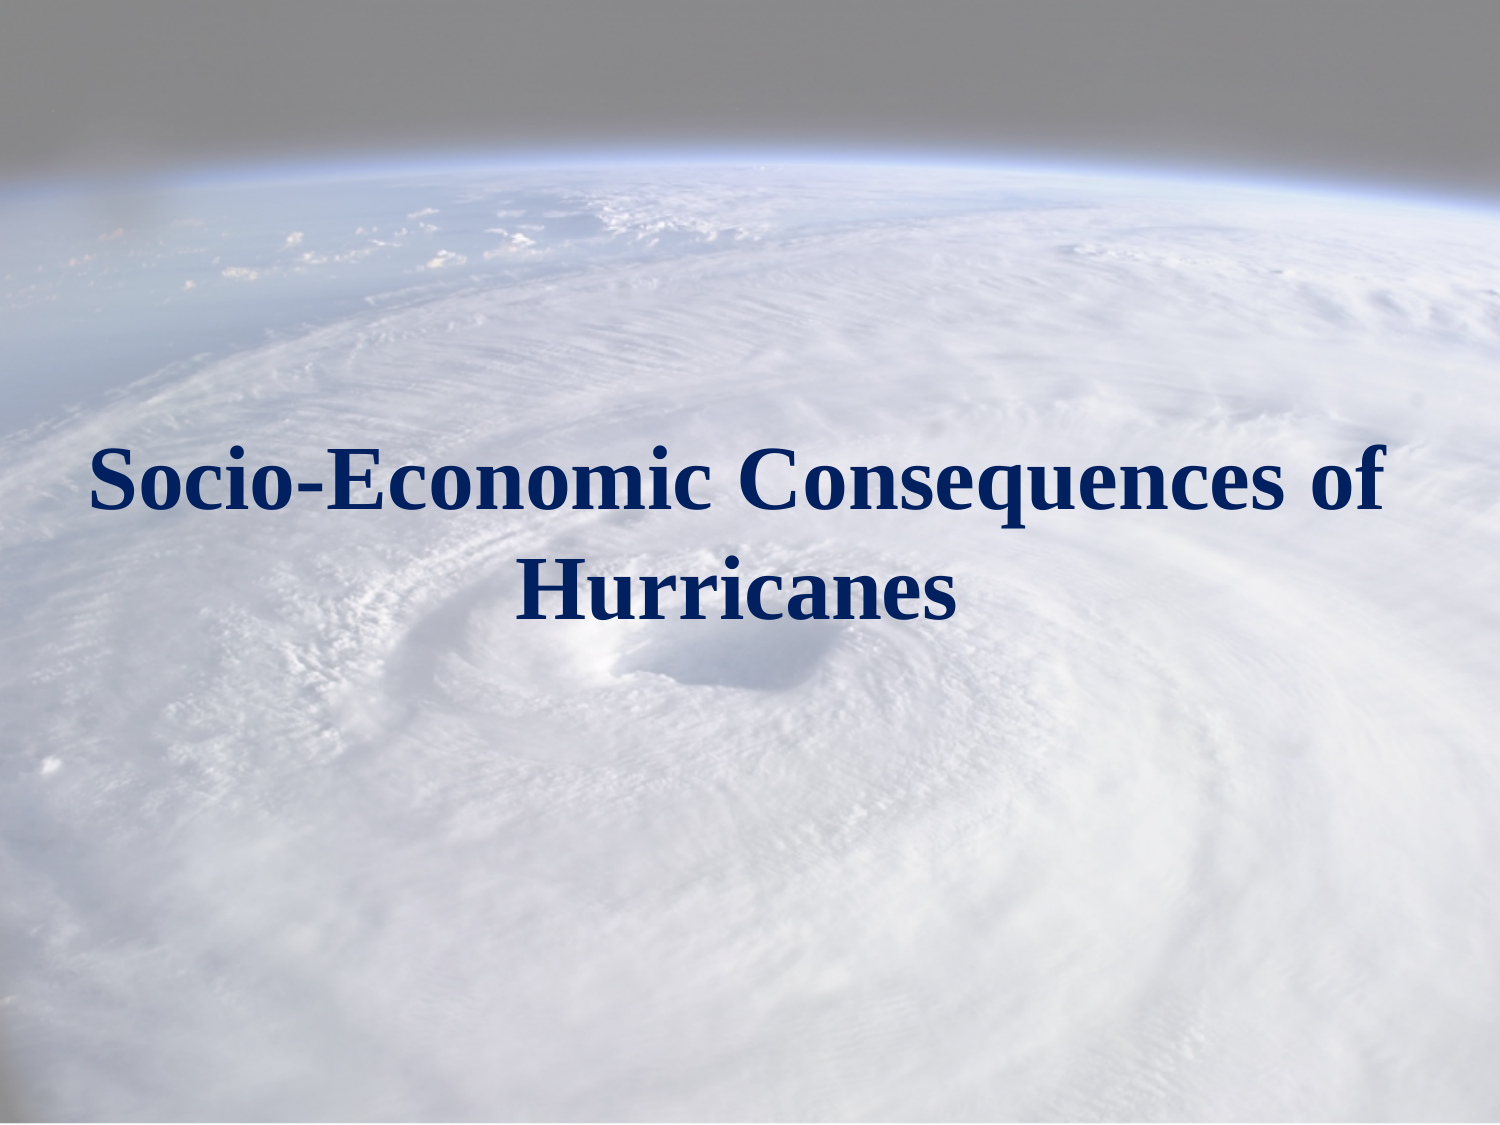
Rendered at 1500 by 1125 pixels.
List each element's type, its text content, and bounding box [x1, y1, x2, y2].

picture [0, 0, 1500, 1125]
title Socio-Economic Consequences of Hurricanes [62, 399, 1413, 656]
